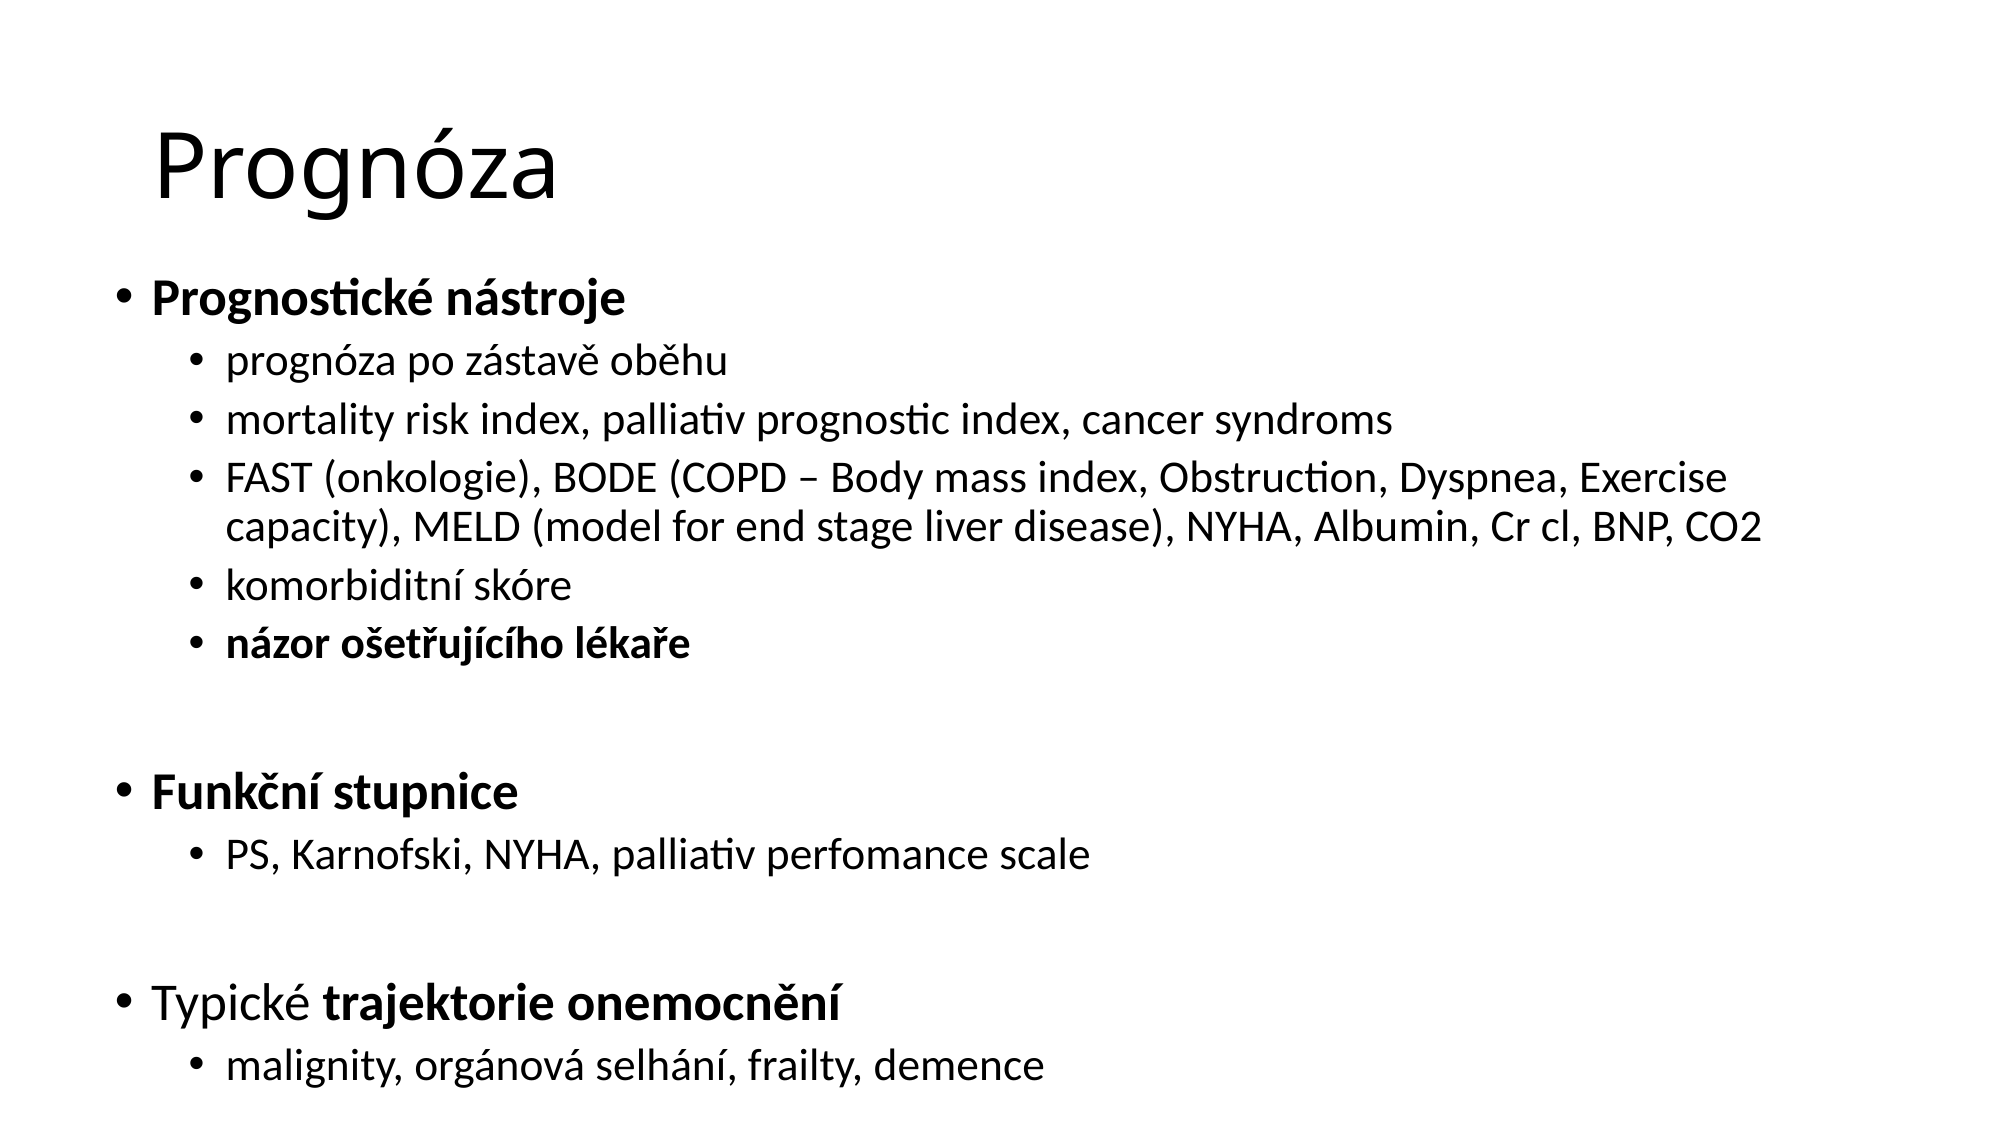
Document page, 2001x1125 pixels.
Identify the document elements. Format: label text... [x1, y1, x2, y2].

title Prognóza [137, 59, 1863, 262]
list Prognostické nástroje prognóza po zástavě oběhu mortality risk index, palliativ prognostic index, cancer syndroms FAST (onkologie), BODE (COPD – Body mass index, Obstruction, Dyspnea, Exercise capacity), MELD (model for end stage liver disease), NYHA, Albumin, Cr cl, BNP, CO2 komorbiditní skóre názor ošetřujícího lékaře Funkční stupnice PS, Karnofski, NYHA, palliativ perfomance scale Typické trajektorie onemocnění malignity, orgánová selhání, frailty, demence [99, 262, 1900, 1106]
